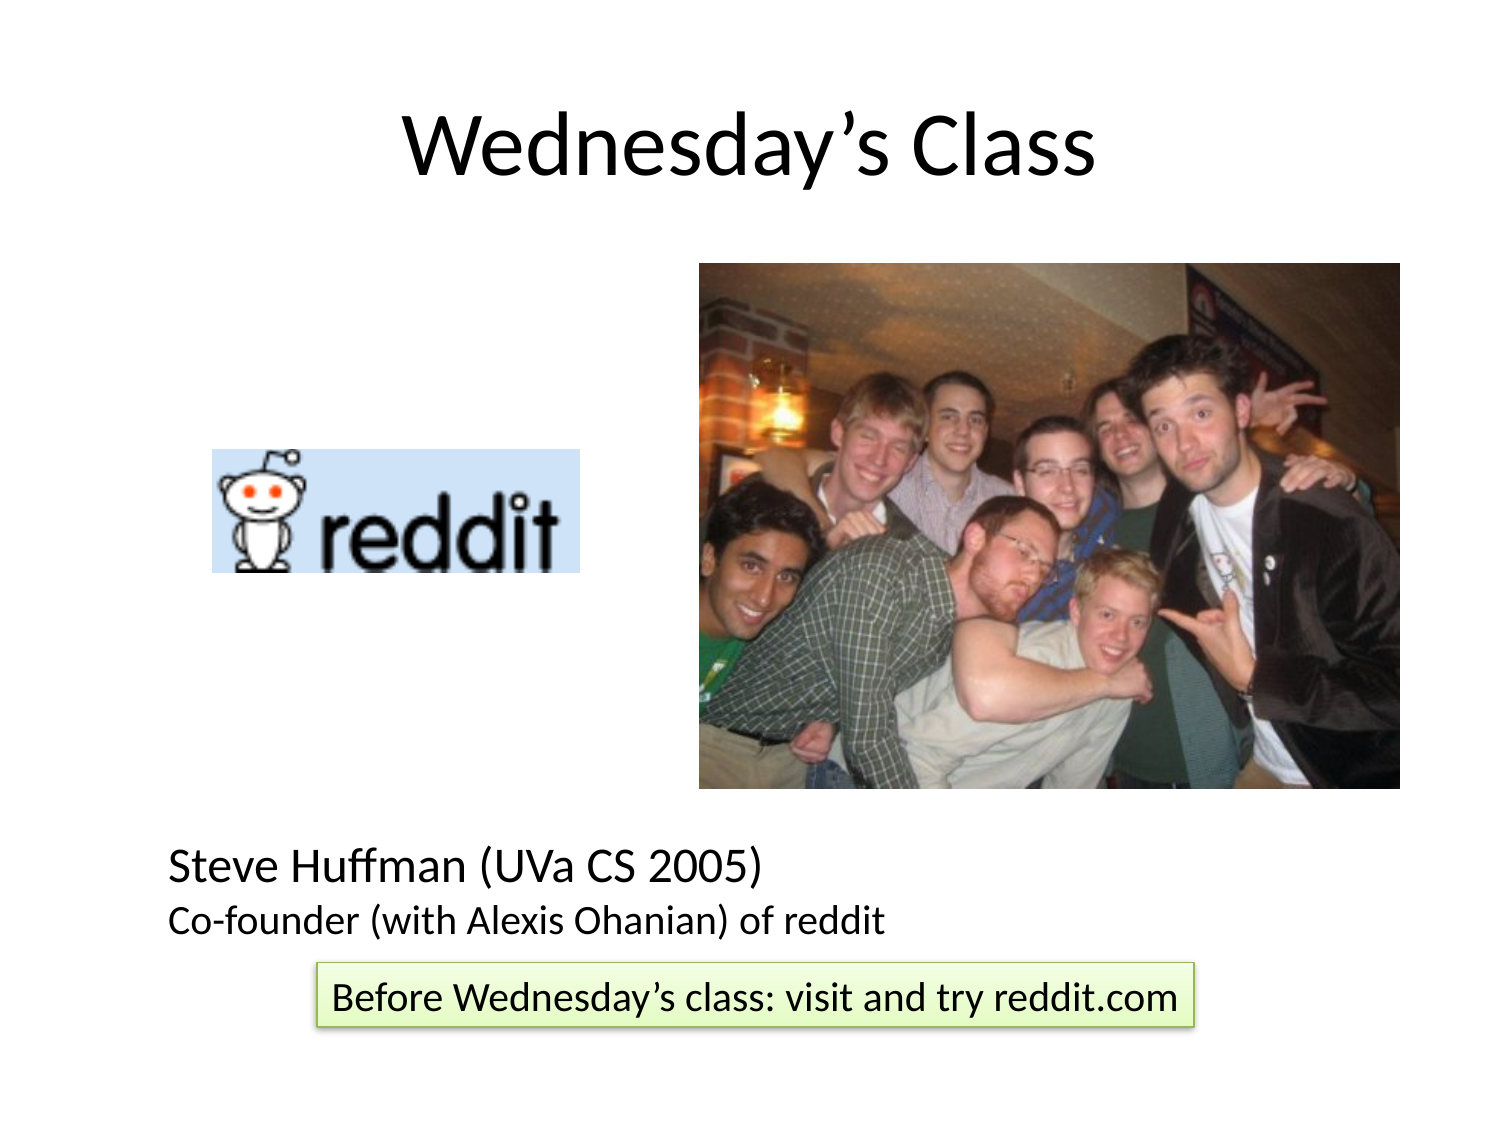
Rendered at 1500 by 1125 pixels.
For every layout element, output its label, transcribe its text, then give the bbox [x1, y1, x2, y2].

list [212, 449, 581, 573]
text_box Steve Huffman (UVa CS 2005) Co-founder (with Alexis Ohanian) of reddit [153, 825, 902, 950]
picture [699, 263, 1401, 790]
text_box Before Wednesday’s class: visit and try reddit.com [316, 962, 1195, 1028]
title Wednesday’s Class [75, 45, 1425, 233]
